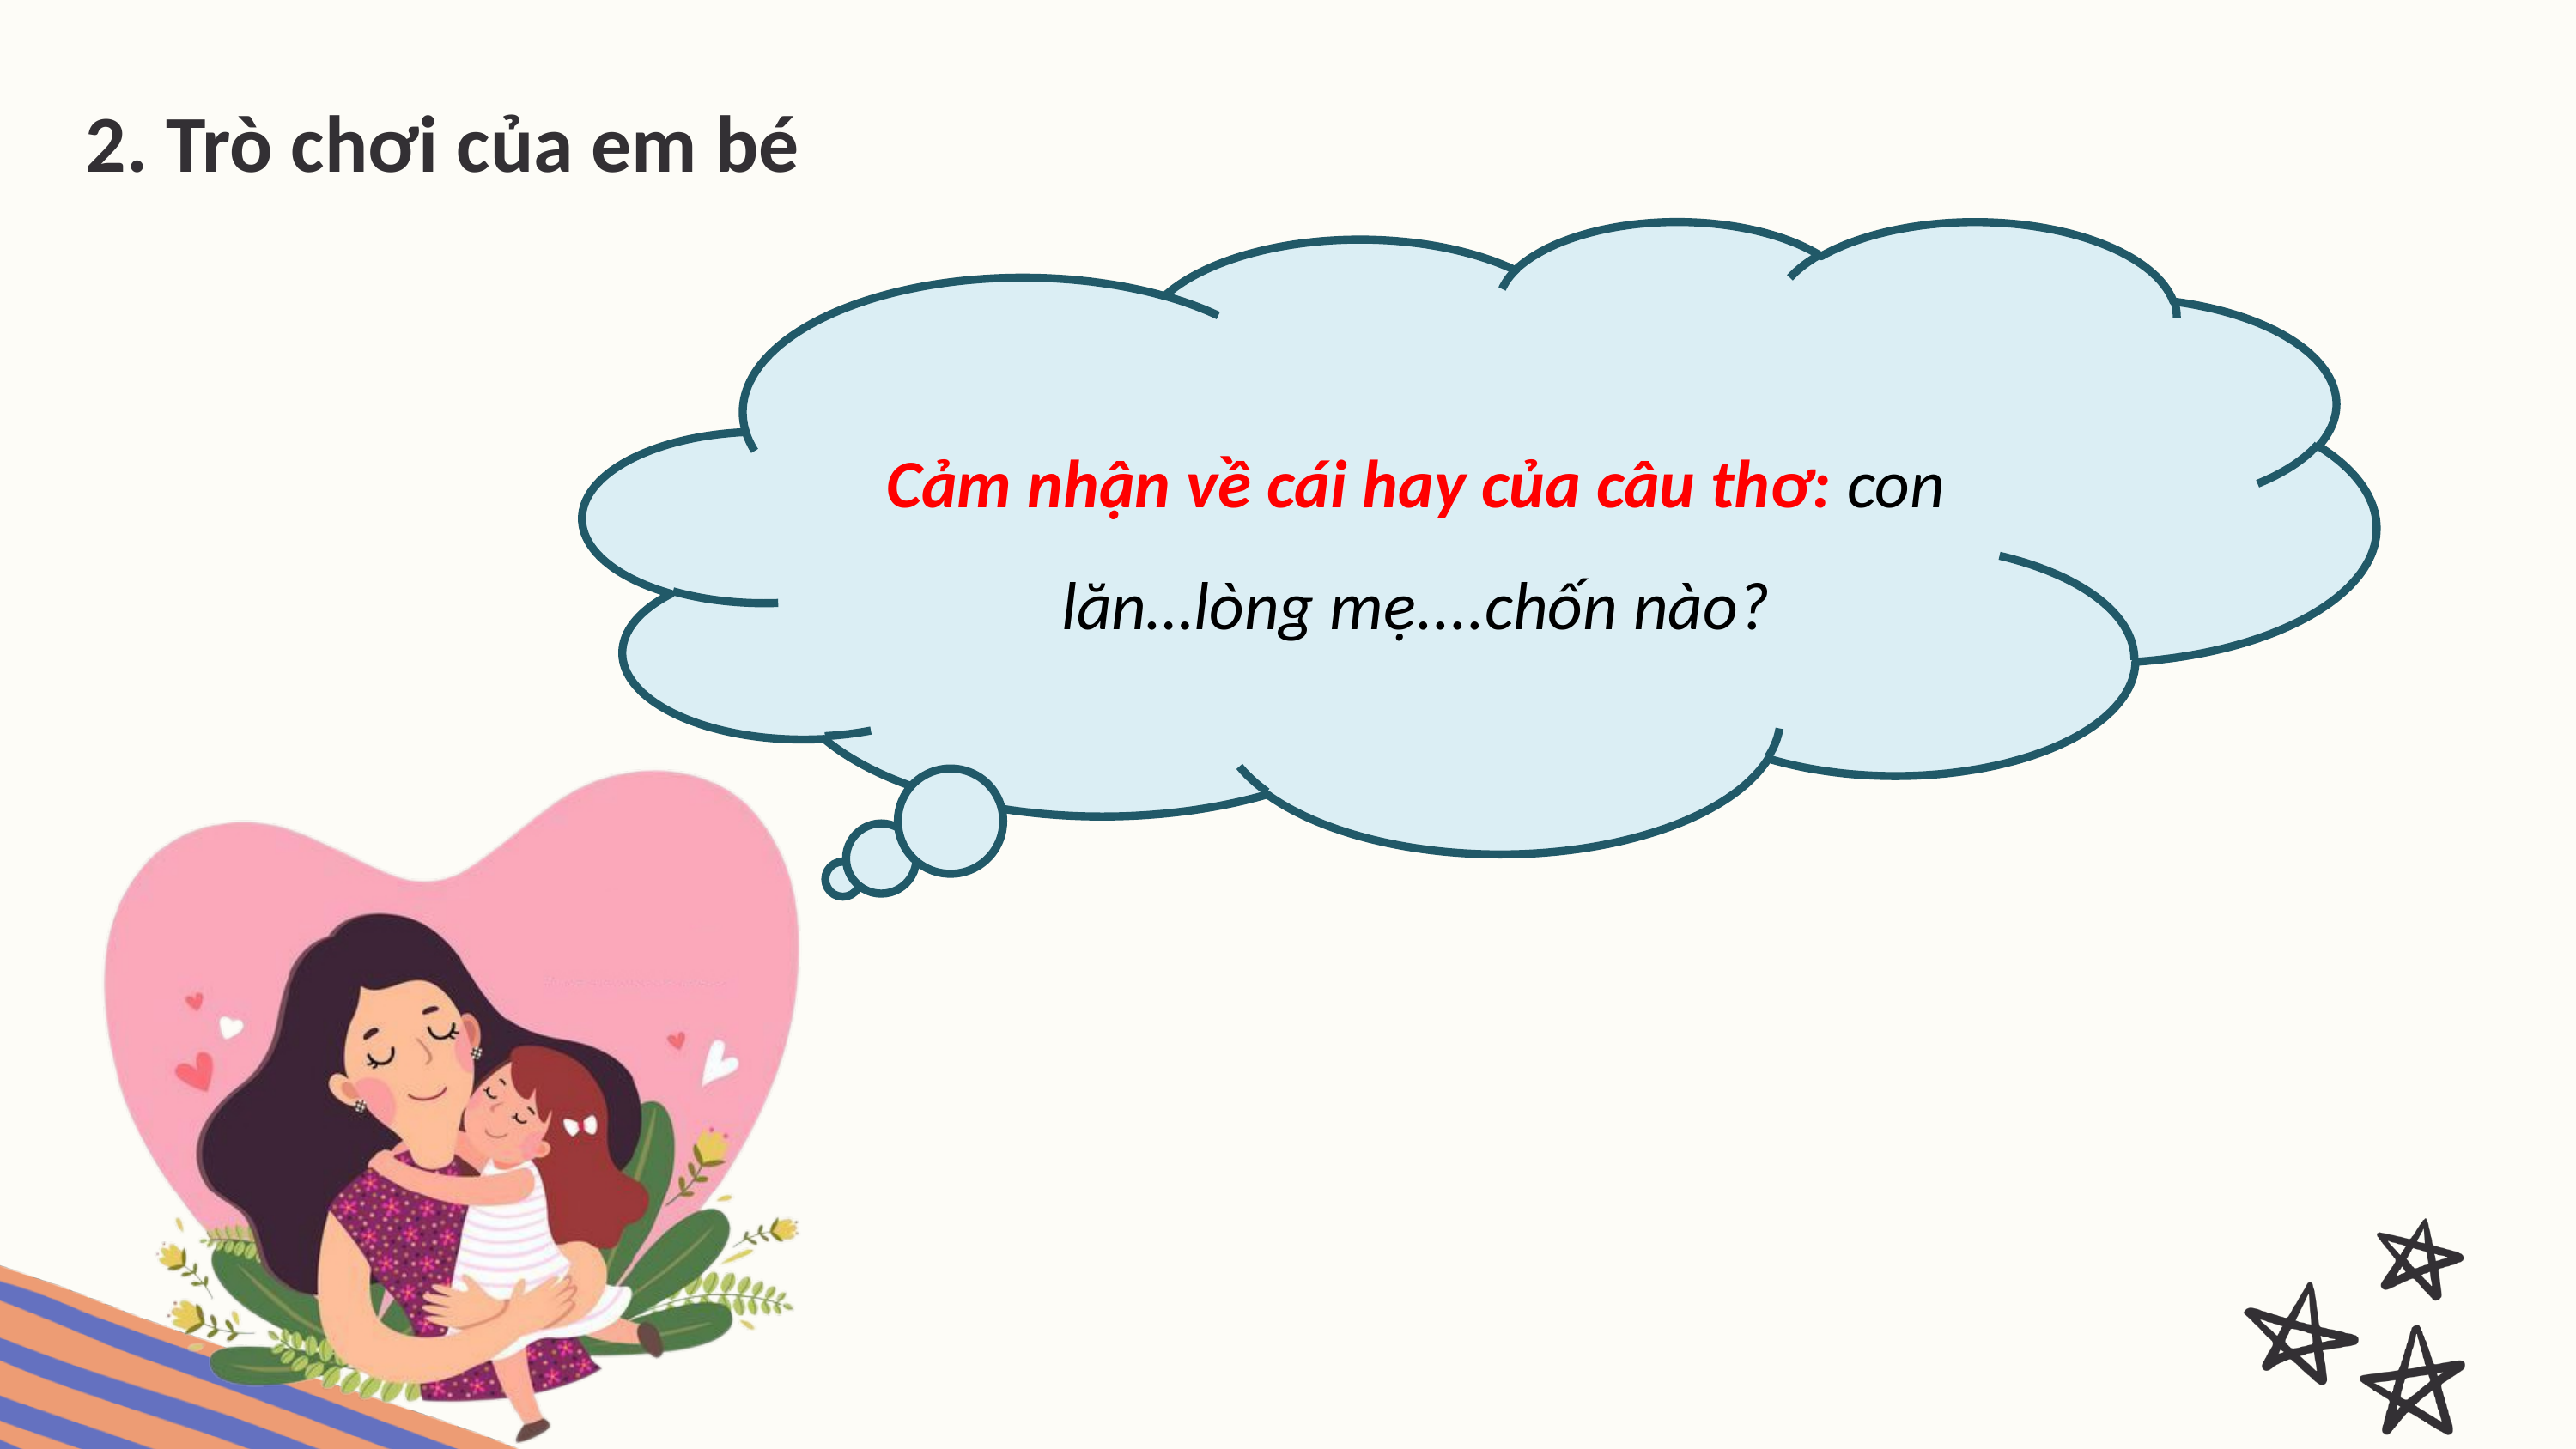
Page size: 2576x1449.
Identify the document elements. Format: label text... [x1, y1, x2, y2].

picture [0, 762, 891, 1449]
text_box 2. Trò chơi của em bé [85, 91, 1084, 188]
text_box Cảm nhận về cái hay của câu thơ: con lăn…lòng mẹ....chốn nào? [580, 220, 2379, 894]
picture [2243, 1218, 2466, 1436]
